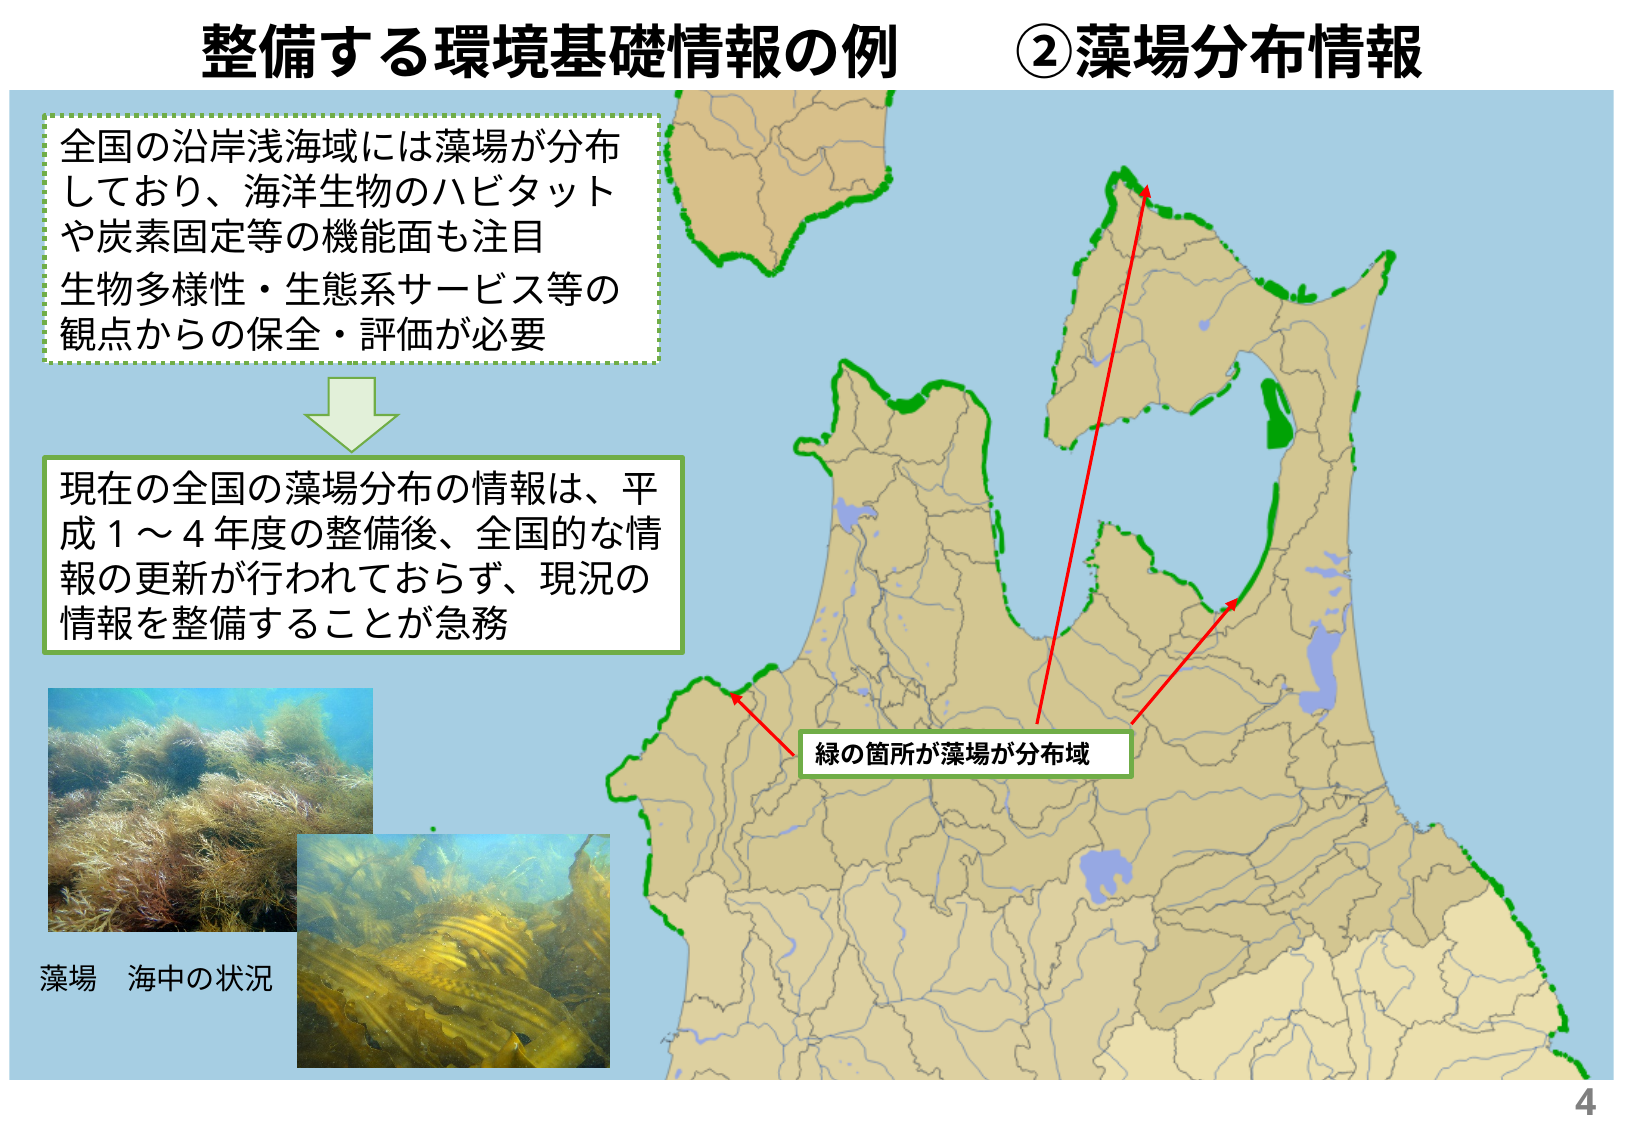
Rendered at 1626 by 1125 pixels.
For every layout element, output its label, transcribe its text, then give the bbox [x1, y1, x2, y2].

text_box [729, 692, 794, 756]
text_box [1036, 184, 1148, 725]
picture [9, 89, 1614, 1080]
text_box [1148, 597, 1238, 724]
text_box 整備する環境基礎情報の例 ②藻場分布情報 [0, 0, 1625, 84]
text_box 4 [1556, 1070, 1616, 1125]
